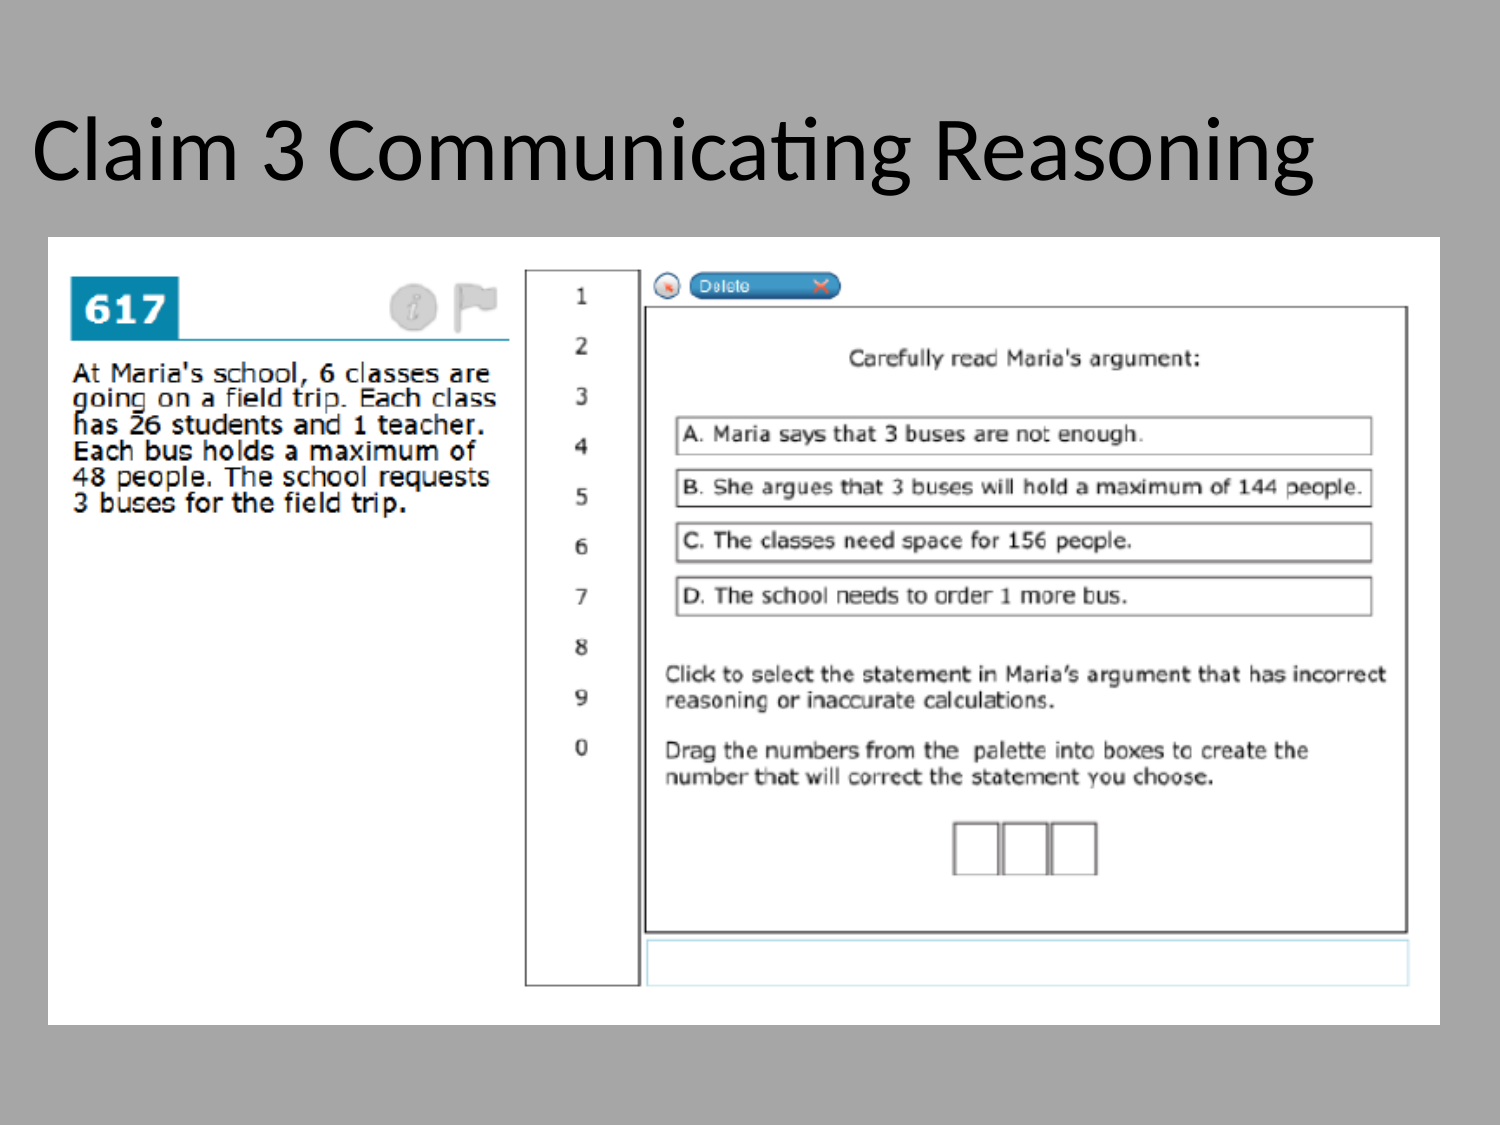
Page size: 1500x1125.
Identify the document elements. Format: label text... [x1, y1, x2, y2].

text_box Claim 3 Communicating Reasoning [0, 50, 1350, 238]
picture [48, 237, 1440, 1026]
